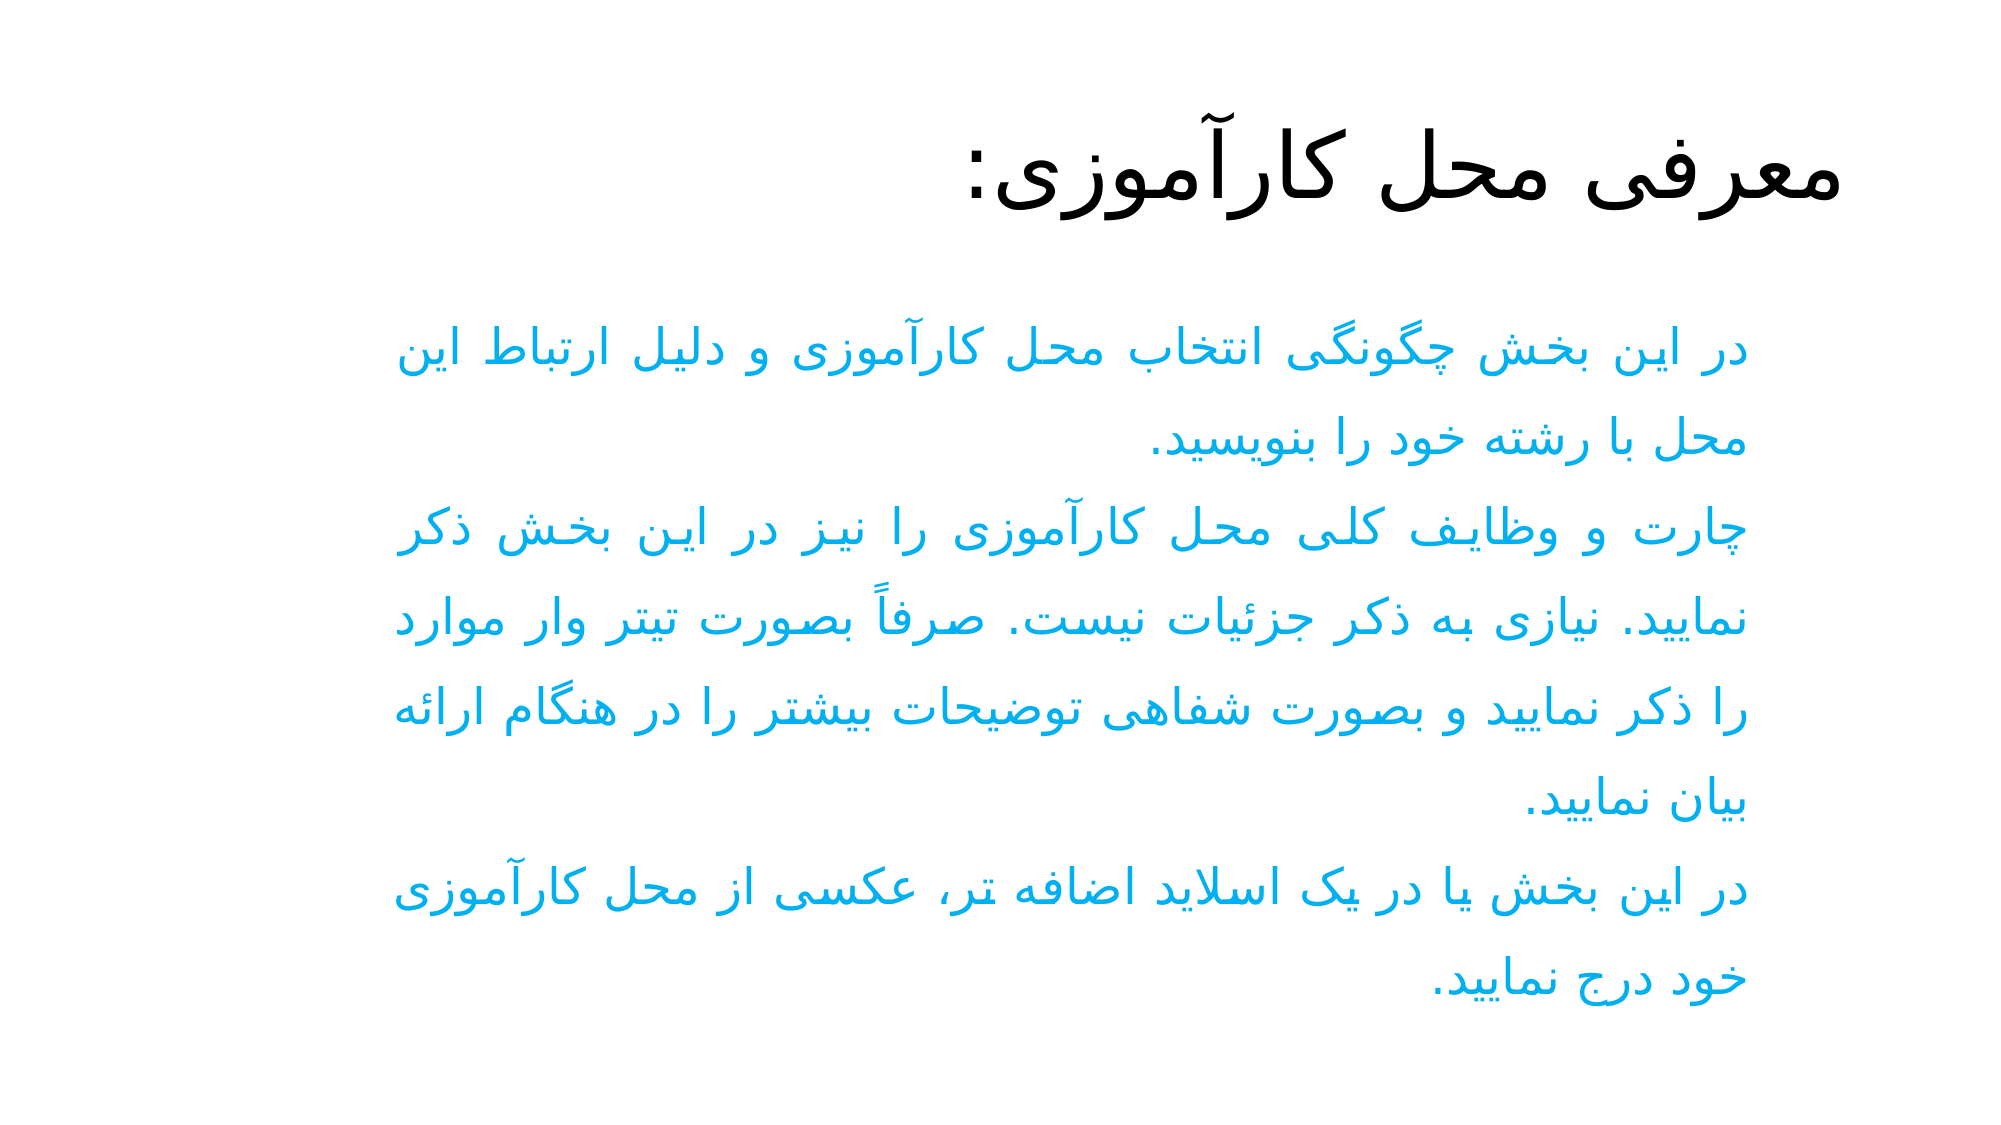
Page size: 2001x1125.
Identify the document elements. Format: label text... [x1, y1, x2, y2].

text_box در این بخش چگونگی انتخاب محل کارآموزی و دلیل ارتباط این محل با رشته خود را بنویسید. چارت و وظایف کلی محل کارآموزی را نیز در این بخش ذکر نمایید. نیازی به ذکر جزئیات نیست. صرفاً بصورت تیتر وار موارد را ذکر نمایید و بصورت شفاهی توضیحات بیشتر را در هنگام ارائه بیان نمایید. در این بخش یا در یک اسلاید اضافه تر، عکسی از محل کارآموزی خود درج نمایید. [377, 277, 1765, 1102]
title معرفی محل کارآموزی: [137, 59, 1863, 278]
